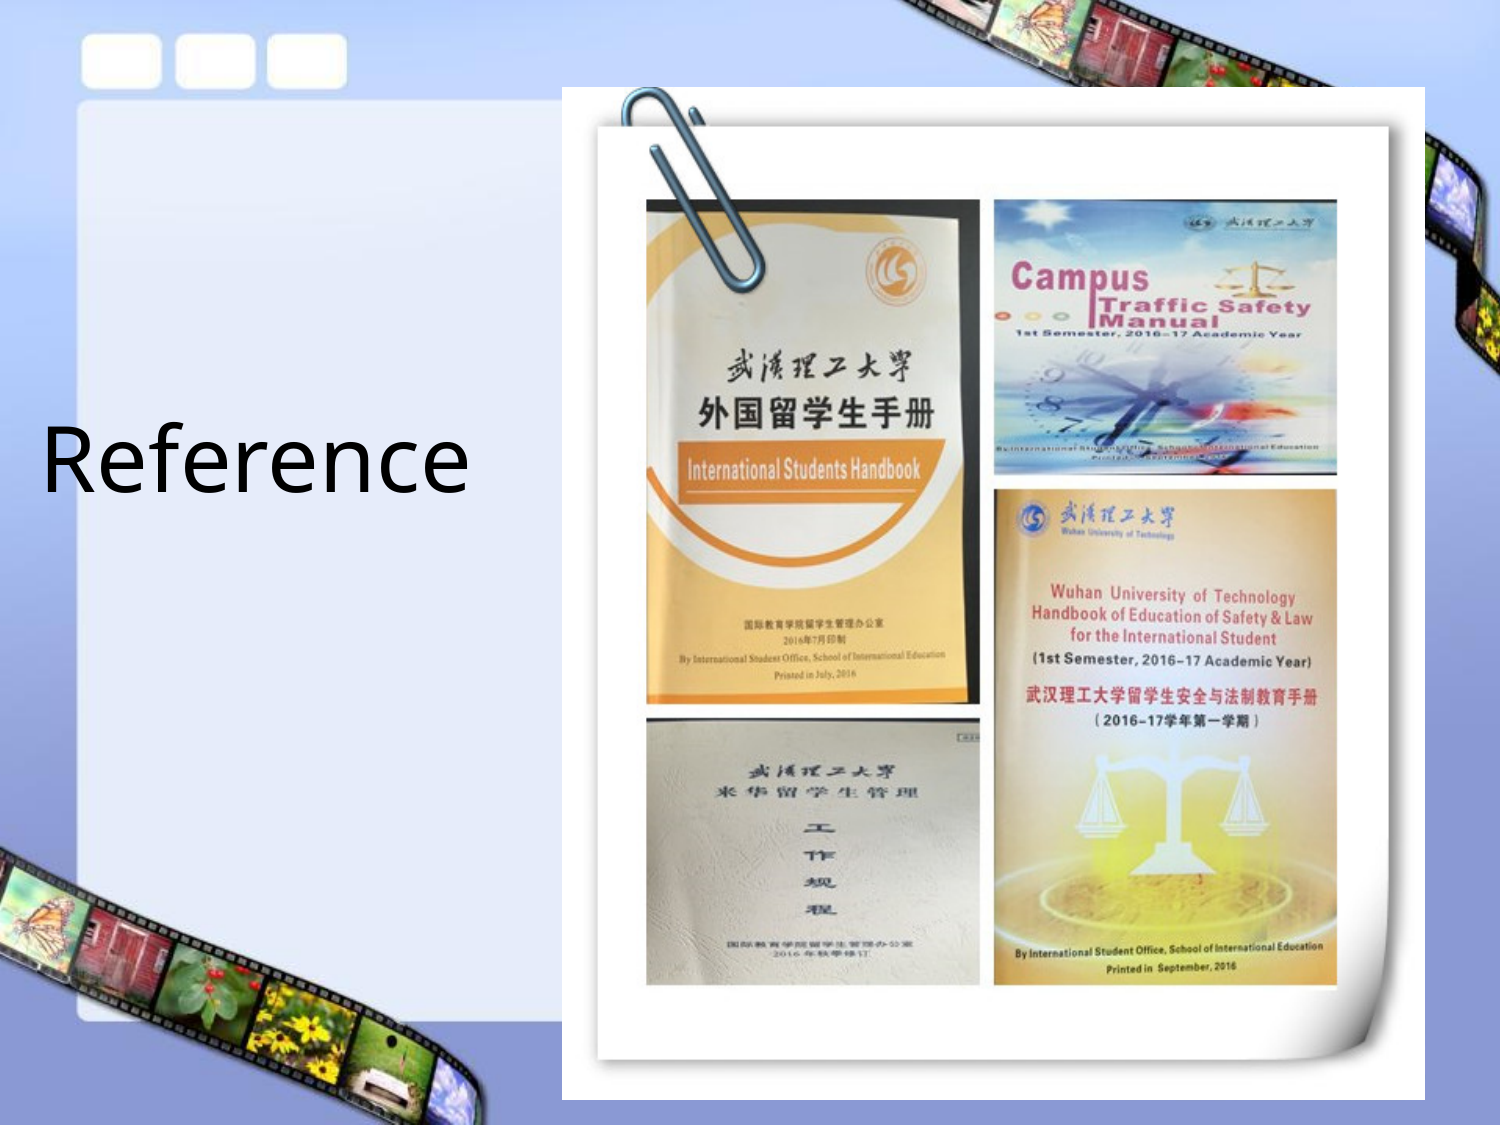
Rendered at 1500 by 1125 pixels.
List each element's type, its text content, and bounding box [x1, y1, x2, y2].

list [562, 87, 1426, 1101]
title Reference [0, 399, 513, 513]
picture [0, 0, 1500, 1125]
